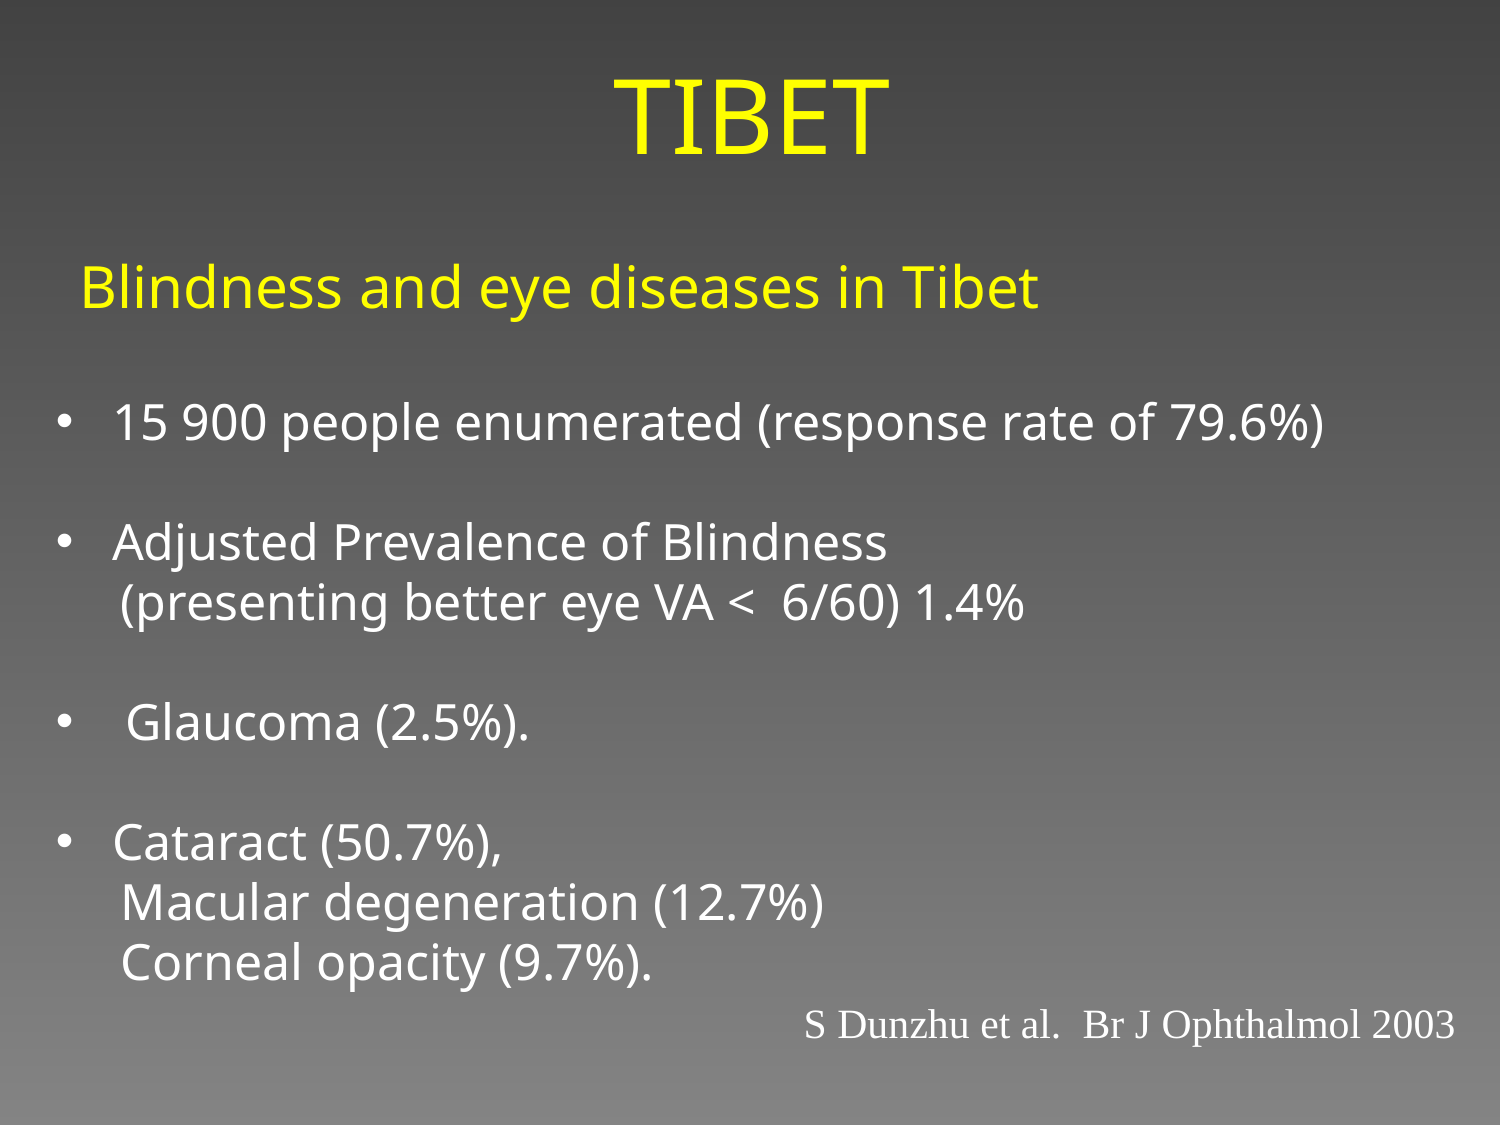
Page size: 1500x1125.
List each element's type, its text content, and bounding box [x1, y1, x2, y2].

list Blindness and eye diseases in Tibet [64, 184, 1416, 351]
title TIBET [76, 42, 1428, 197]
text_box S Dunzhu et al. Br J Ophthalmol 2003 [501, 989, 1471, 1054]
text_box 15 900 people enumerated (response rate of 79.6%) Adjusted Prevalence of Blindness (presenting better eye VA < 6/60) 1.4% Glaucoma (2.5%). Cataract (50.7%), Macular degeneration (12.7%) Corneal opacity (9.7%). [41, 383, 1400, 1118]
